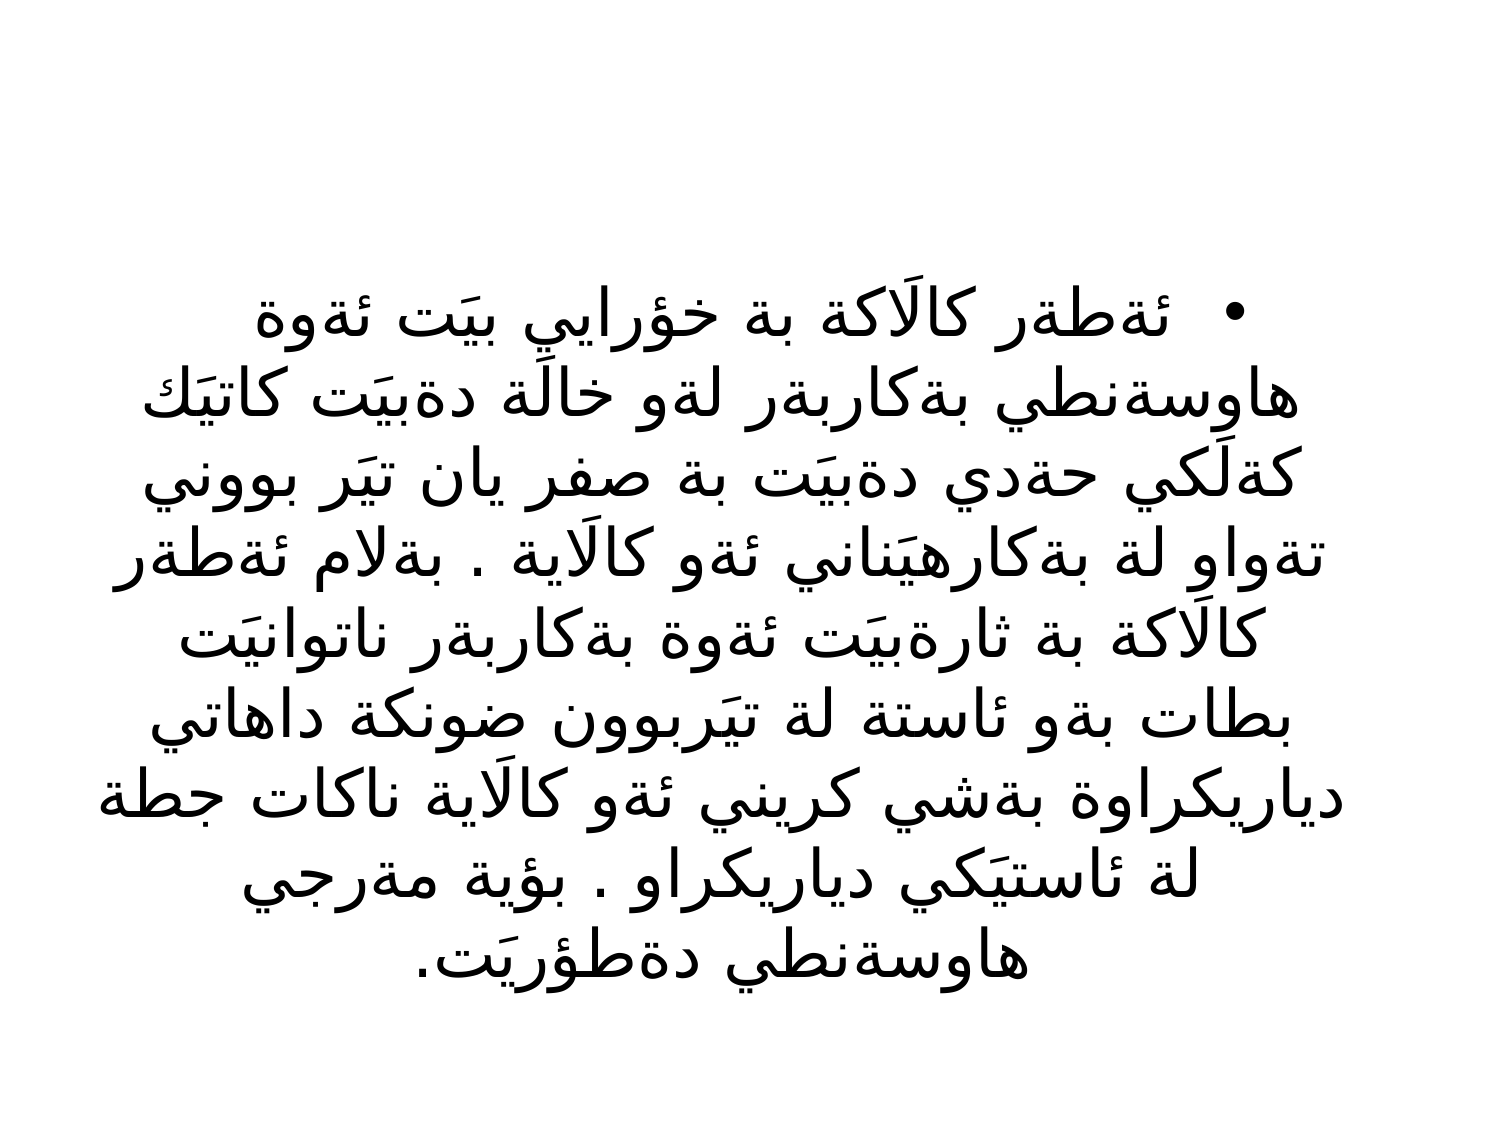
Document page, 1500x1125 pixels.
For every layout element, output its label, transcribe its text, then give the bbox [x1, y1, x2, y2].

list ئةطةر كالَاكة بة خؤرايي بيَت ئةوة هاوسةنطي بةكاربةر لةو خالَة دةبيَت كاتيَك كةلَكي حةدي دةبيَت بة صفر يان تيَر بووني تةواو لة بةكارهيَناني ئةو كالَاية . بةلام ئةطةر كالَاكة بة ثارةبيَت ئةوة بةكاربةر ناتوانيَت بطات بةو ئاستة لة تيَربوون ضونكة داهاتي دياريكراوة بةشي كريني ئةو كالَاية ناكات جطة لة ئاستيَكي دياريكراو . بؤية مةرجي هاوسةنطي دةطؤريَت. [75, 262, 1425, 1005]
